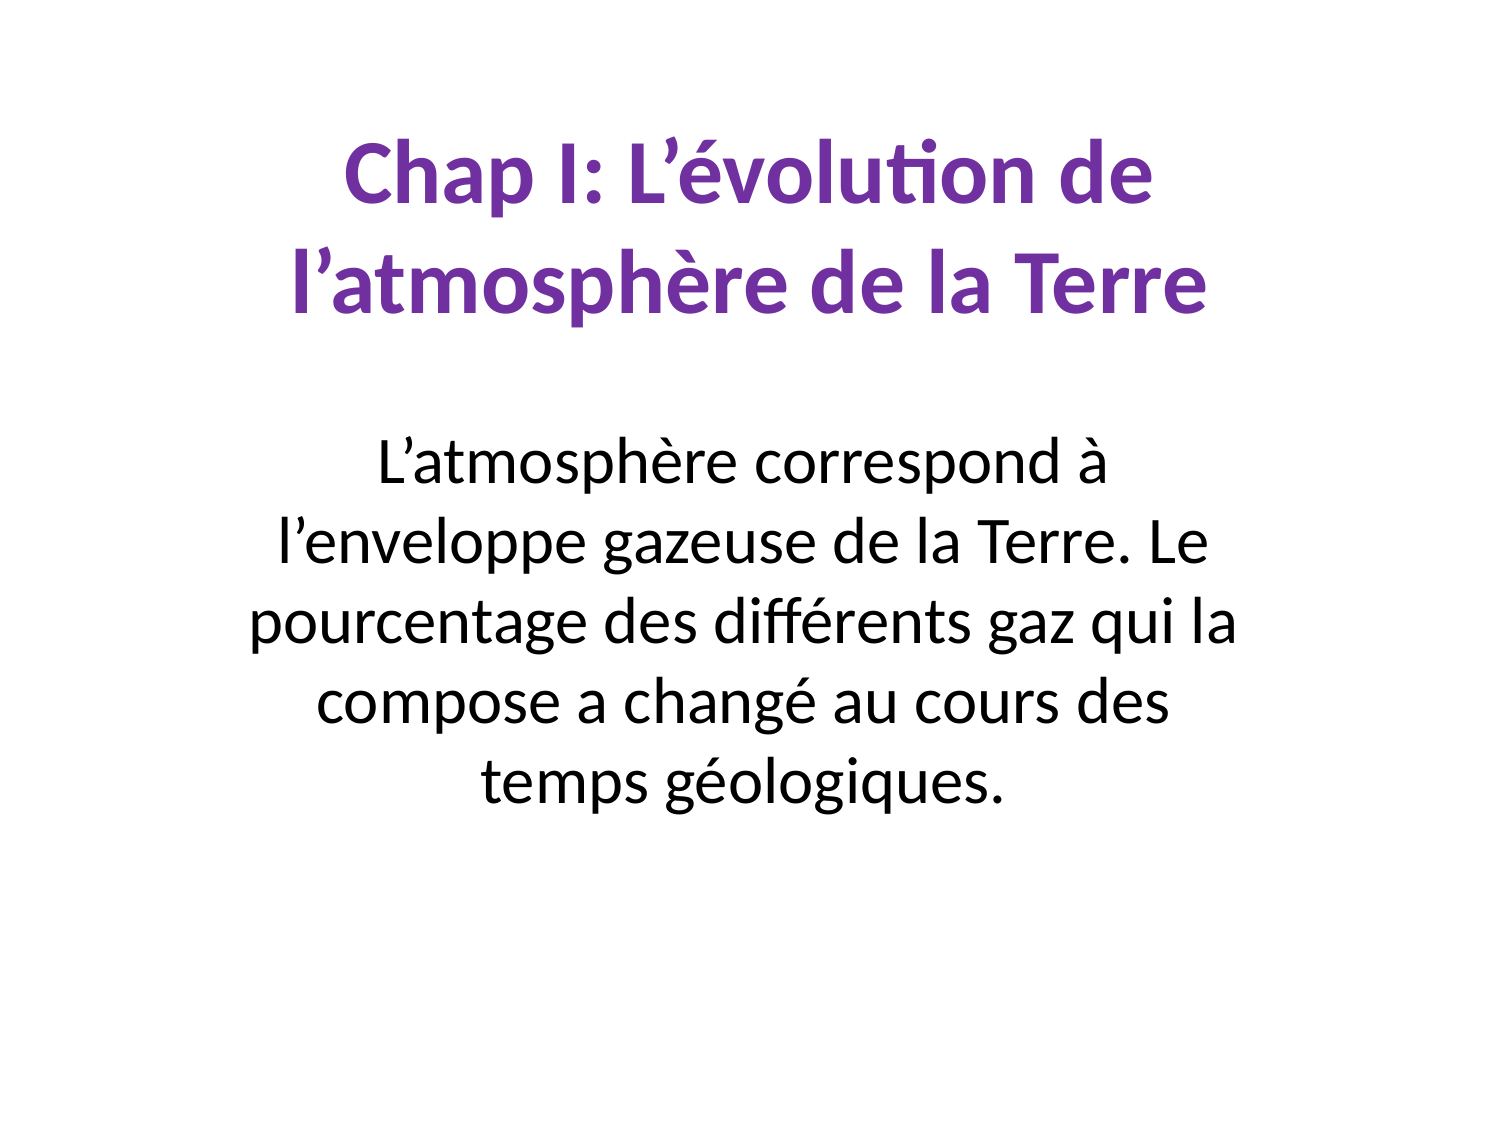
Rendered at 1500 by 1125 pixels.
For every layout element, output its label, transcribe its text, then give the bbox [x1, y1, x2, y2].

subtitle L’atmosphère correspond à l’enveloppe gazeuse de la Terre. Le pourcentage des différents gaz qui la compose a changé au cours des temps géologiques. [218, 408, 1269, 858]
title Chap I: L’évolution de l’atmosphère de la Terre [112, 101, 1388, 343]
